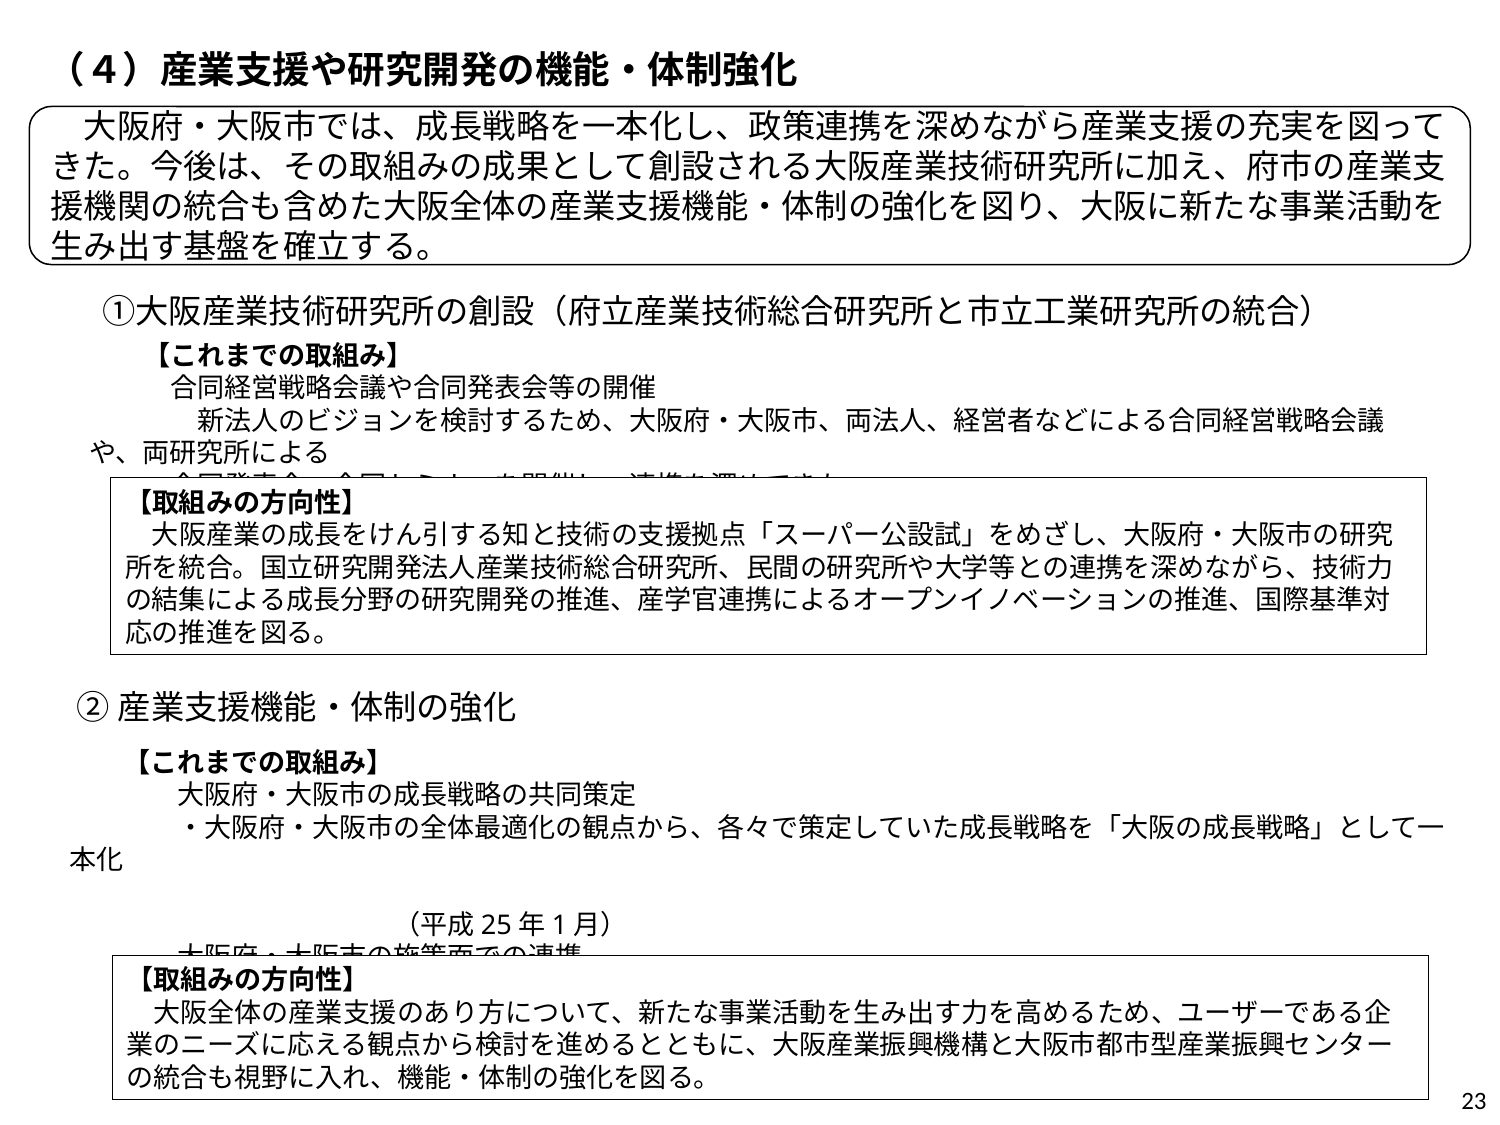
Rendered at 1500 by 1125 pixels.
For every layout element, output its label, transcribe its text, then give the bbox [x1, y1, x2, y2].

text_box 23 [1376, 1069, 1500, 1125]
text_box ①大阪産業技術研究所の創設（府立産業技術総合研究所と市立工業研究所の統合） [54, 282, 1435, 338]
text_box ②産業支援機能・体制の強化 [61, 678, 713, 734]
text_box 【これまでの取組み】 合同経営戦略会議や合同発表会等の開催 新法人のビジョンを検討するため、大阪府・大阪市、両法人、経営者などによる合同経営戦略会議や、両研究所による 合同発表会、合同セミナーを開催し、連携を深めてきた。 [74, 330, 1448, 508]
text_box 【これまでの取組み】 大阪府・大阪市の成長戦略の共同策定 ・大阪府・大阪市の全体最適化の観点から、各々で策定していた成長戦略を「大阪の成長戦略」として一本化 （平成25年1月） 大阪府・大阪市の施策面での連携 ・上海事務所の連携・統合、特区プロモーションの共同実施 など [54, 737, 1483, 1013]
text_box 【取組みの方向性】 大阪全体の産業支援のあり方について、新たな事業活動を生み出す力を高めるため、ユーザーである企業のニーズに応える観点から検討を進めるとともに、大阪産業振興機構と大阪市都市型産業振興センターの統合も視野に入れ、機能・体制の強化を図る。 [112, 955, 1429, 1100]
text_box （４）産業支援や研究開発の機能・体制強化 [43, 29, 953, 109]
text_box 【取組みの方向性】 大阪産業の成長をけん引する知と技術の支援拠点「スーパー公設試」をめざし、大阪府・大阪市の研究所を統合。国立研究開発法人産業技術総合研究所、民間の研究所や大学等との連携を深めながら、技術力の結集による成長分野の研究開発の推進、産学官連携によるオープンイノベーションの推進、国際基準対応の推進を図る。 [110, 477, 1427, 655]
text_box 大阪府・大阪市では、成長戦略を一本化し、政策連携を深めながら産業支援の充実を図ってきた。今後は、その取組みの成果として創設される大阪産業技術研究所に加え、府市の産業支援機関の統合も含めた大阪全体の産業支援機能・体制の強化を図り、大阪に新たな事業活動を生み出す基盤を確立する。 [27, 104, 1473, 267]
